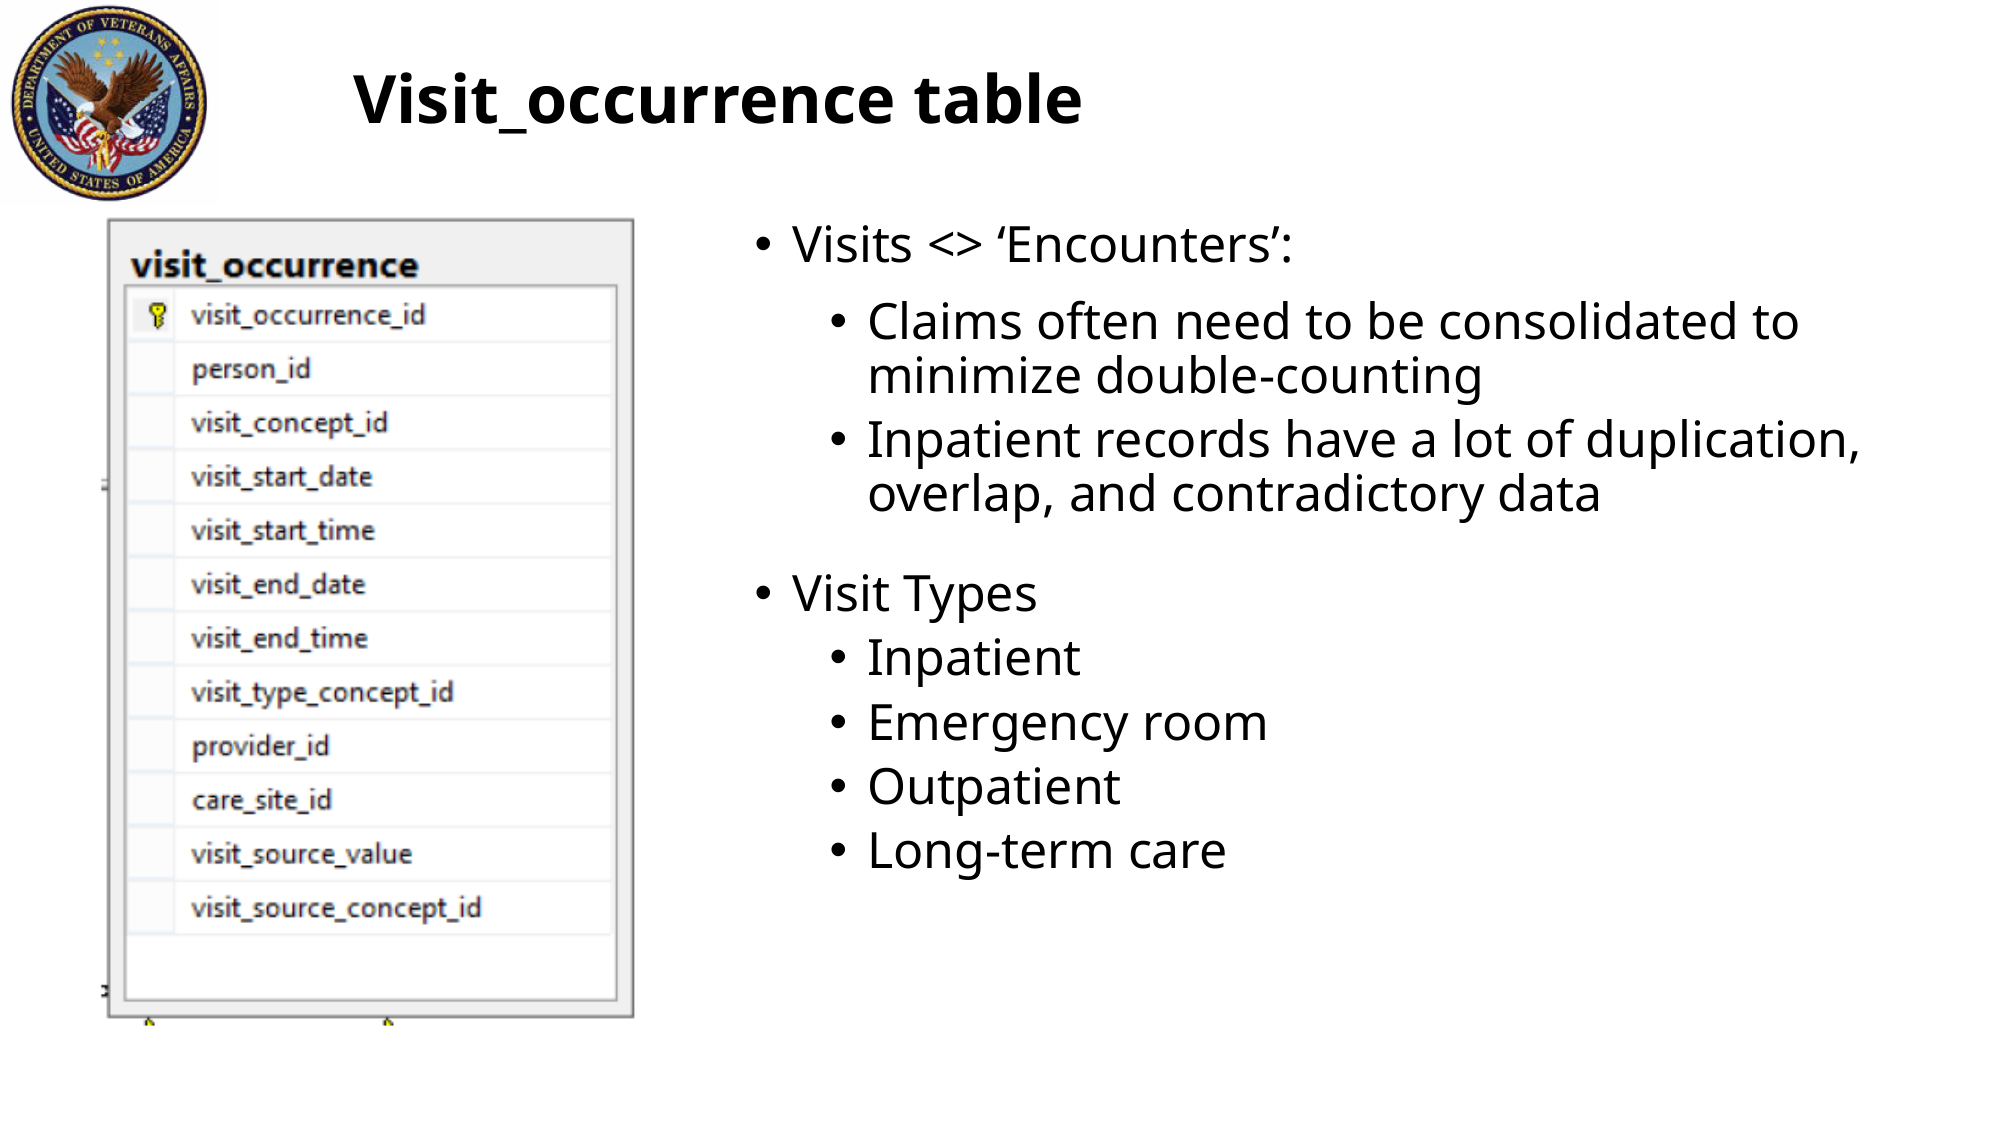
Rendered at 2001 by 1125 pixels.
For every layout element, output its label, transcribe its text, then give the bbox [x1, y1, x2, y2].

picture [98, 211, 678, 1072]
text_box Visits <> ‘Encounters’: Claims often need to be consolidated to minimize double-counting Inpatient records have a lot of duplication, overlap, and contradictory data Visit Types Inpatient Emergency room Outpatient Long-term care [739, 211, 1902, 887]
picture [0, 0, 220, 205]
text_box Visit_occurrence table [338, 0, 1990, 205]
